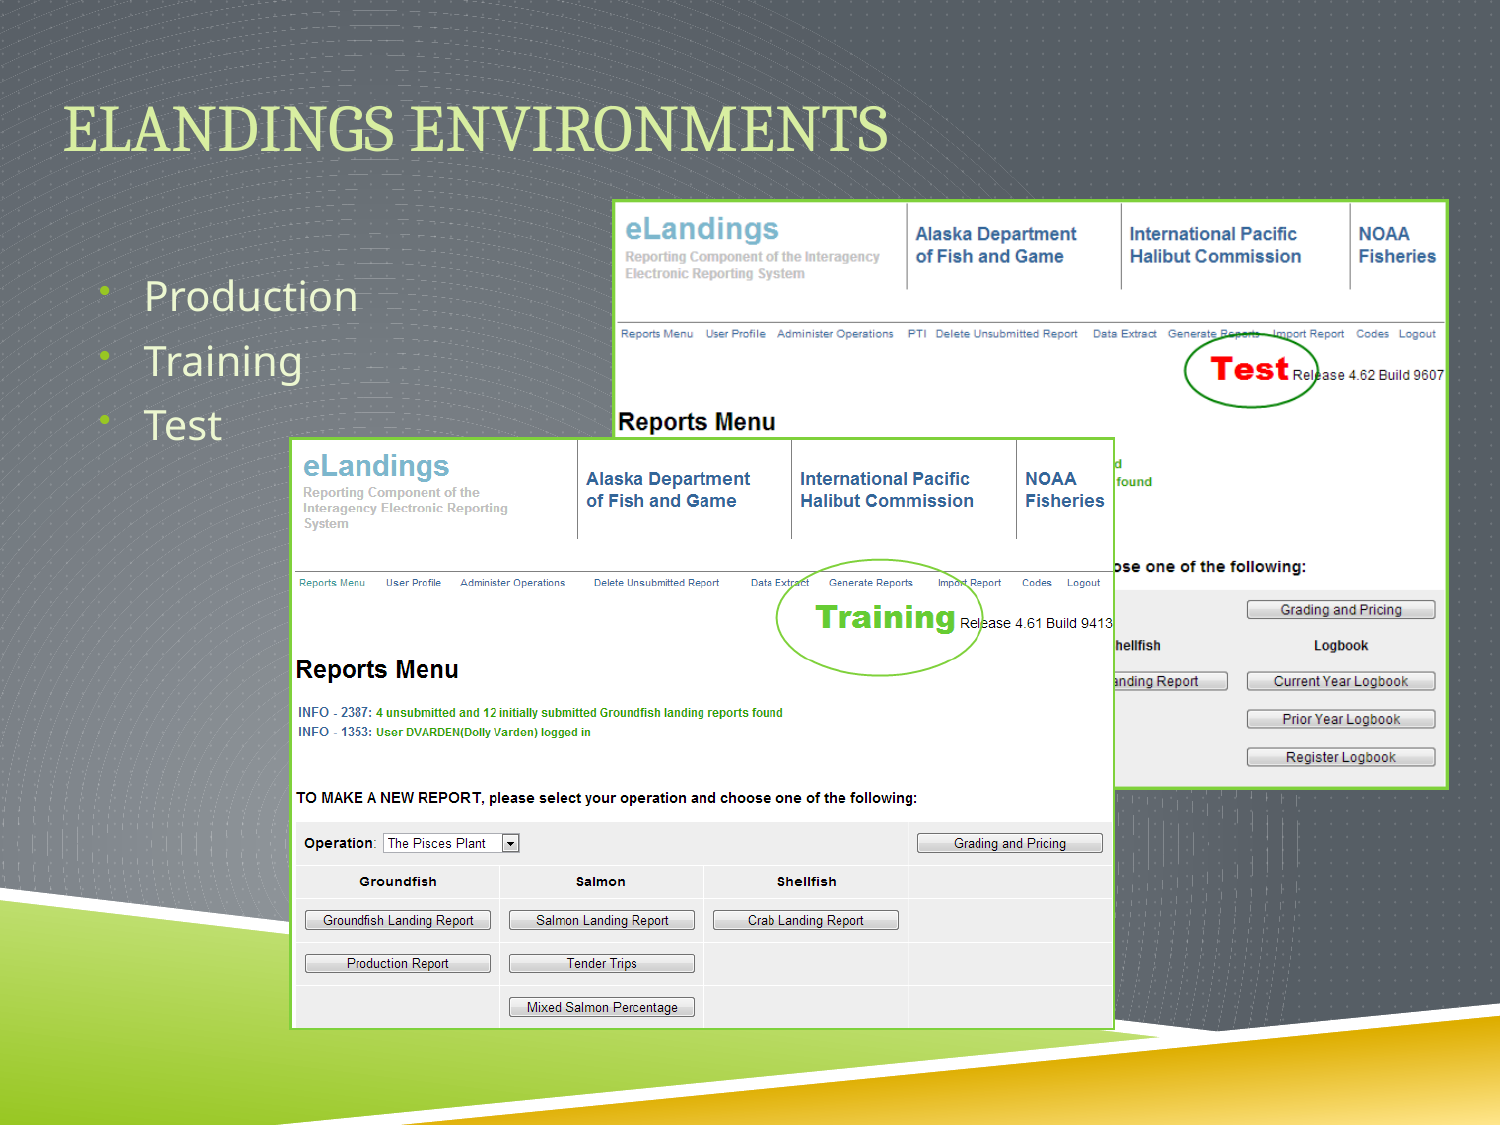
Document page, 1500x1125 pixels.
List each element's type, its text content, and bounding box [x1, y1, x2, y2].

picture [289, 199, 1449, 1030]
title eLandings Environments [62, 24, 1050, 225]
list Production Training Test [87, 262, 425, 500]
